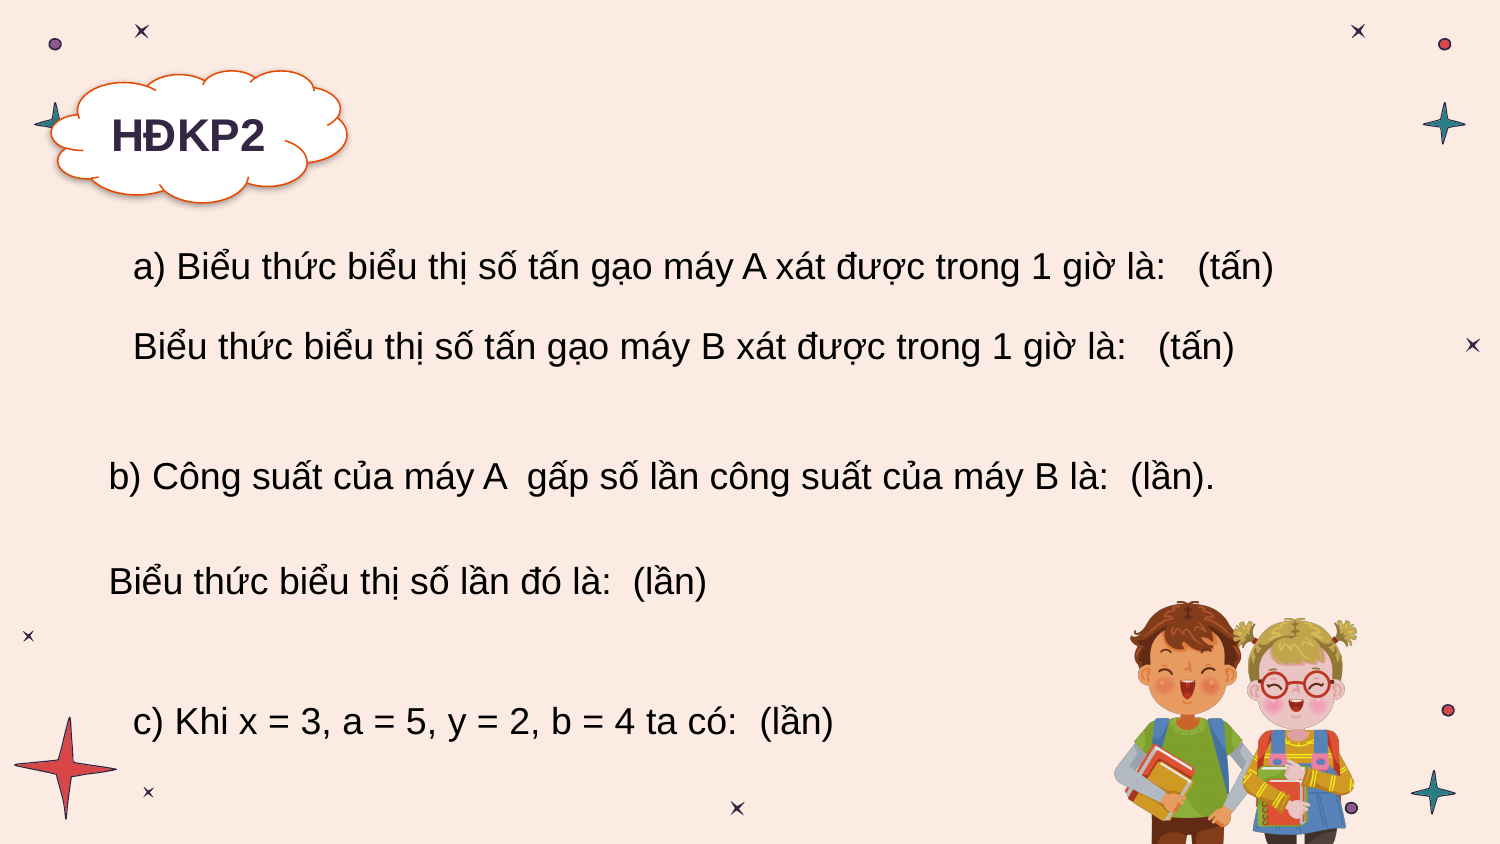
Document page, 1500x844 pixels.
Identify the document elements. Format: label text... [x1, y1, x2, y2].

text_box HĐKP2 [50, 70, 348, 204]
picture [1019, 601, 1451, 844]
